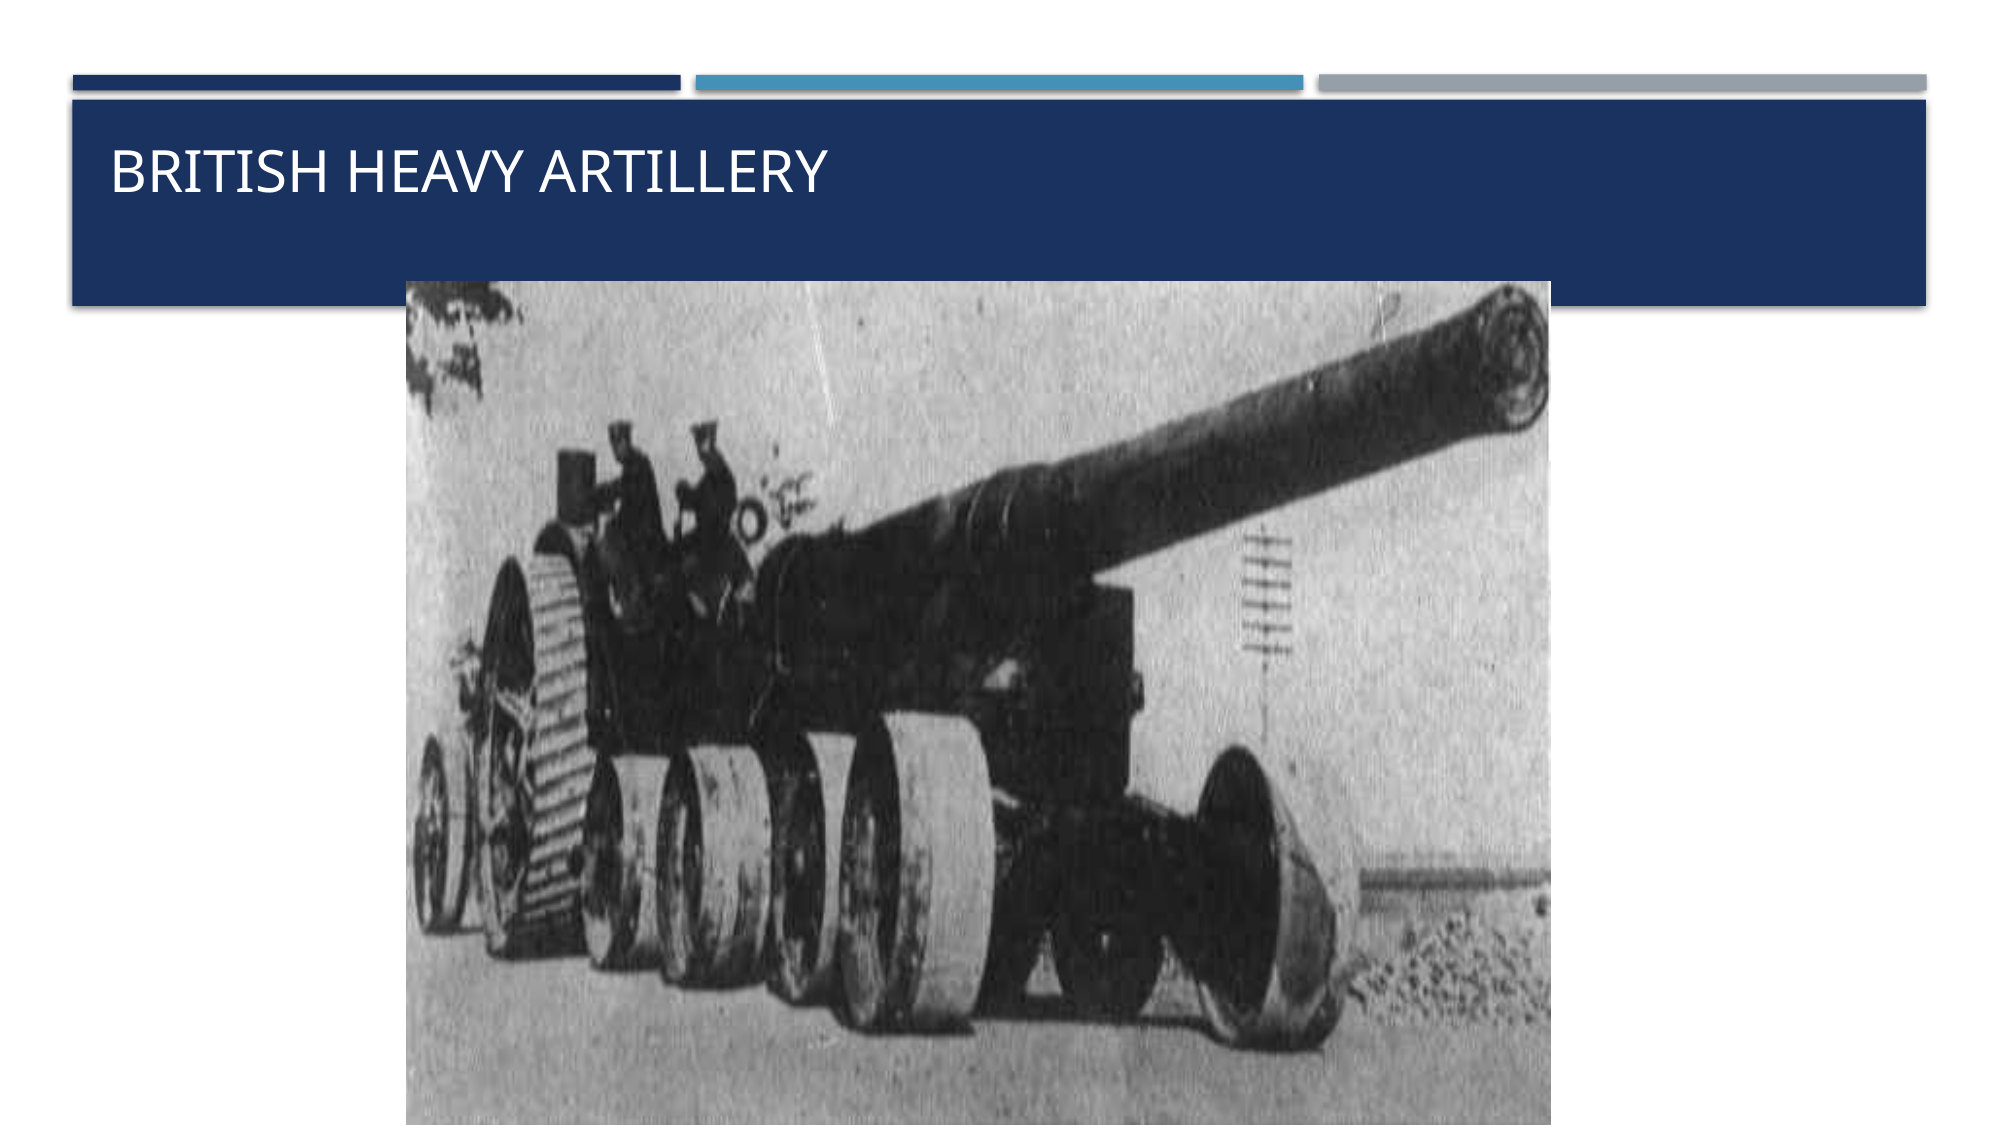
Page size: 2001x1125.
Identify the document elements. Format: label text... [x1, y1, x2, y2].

title British heavy artillery [94, 119, 1904, 282]
picture [405, 281, 1552, 1125]
